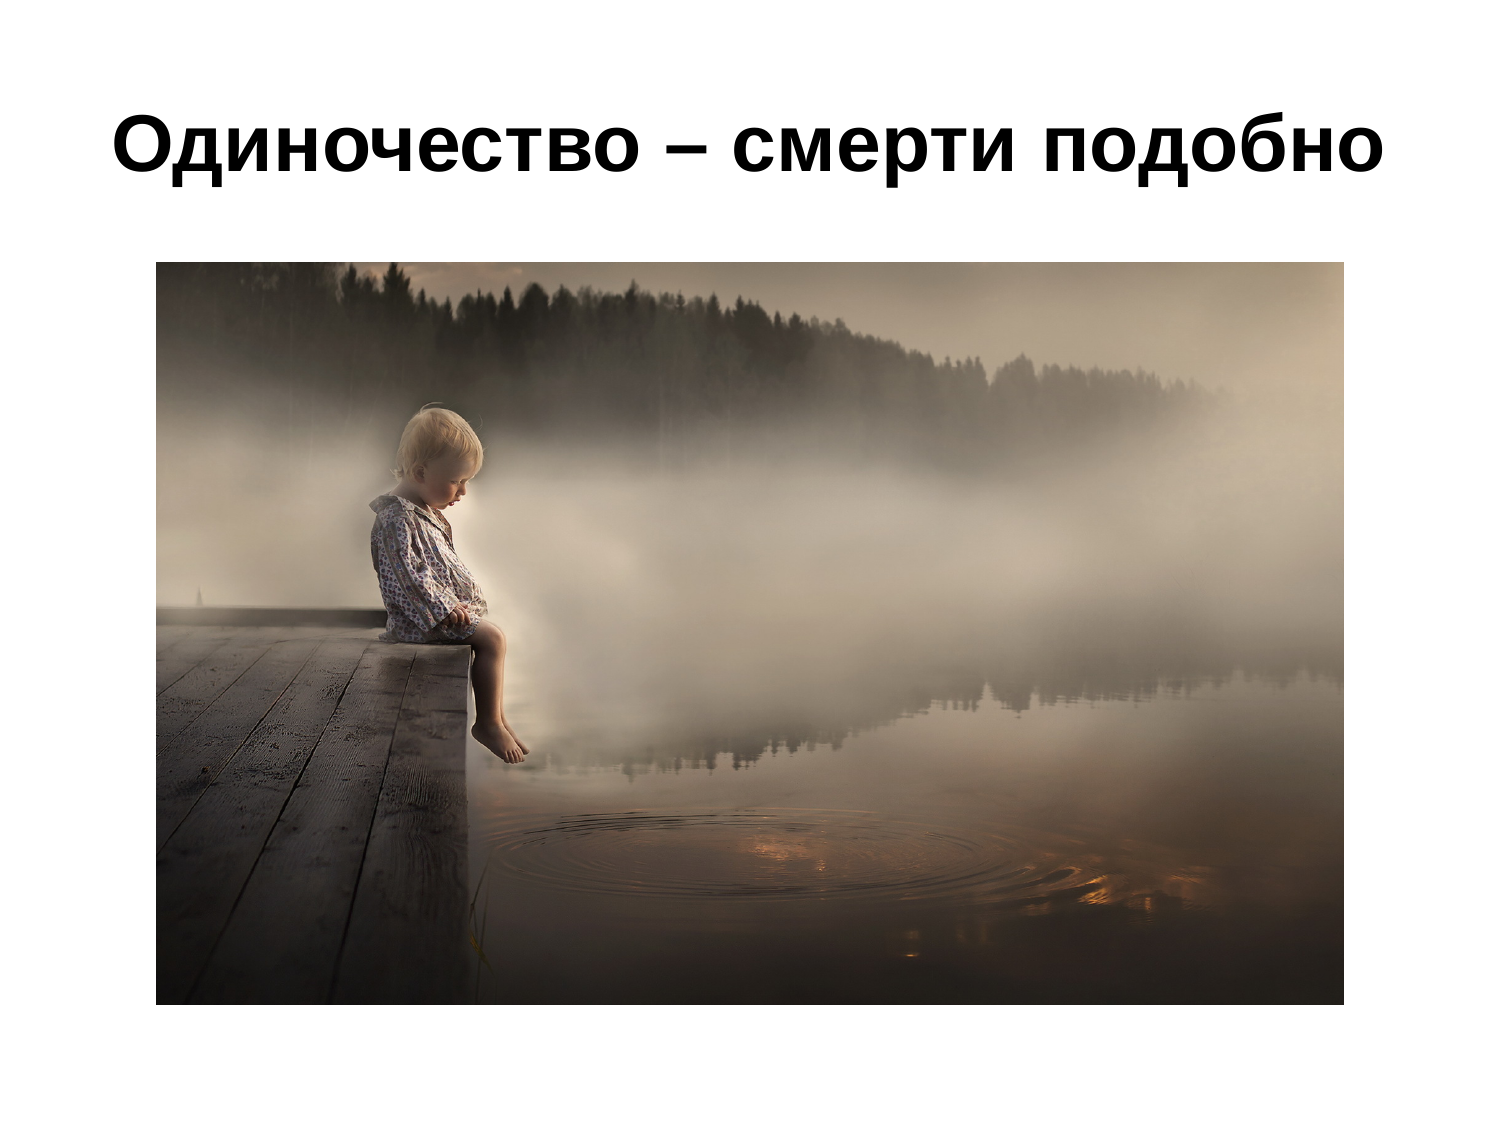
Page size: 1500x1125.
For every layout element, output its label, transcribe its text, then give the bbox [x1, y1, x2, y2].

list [155, 262, 1345, 1006]
title Одиночество – смерти подобно [75, 45, 1425, 233]
